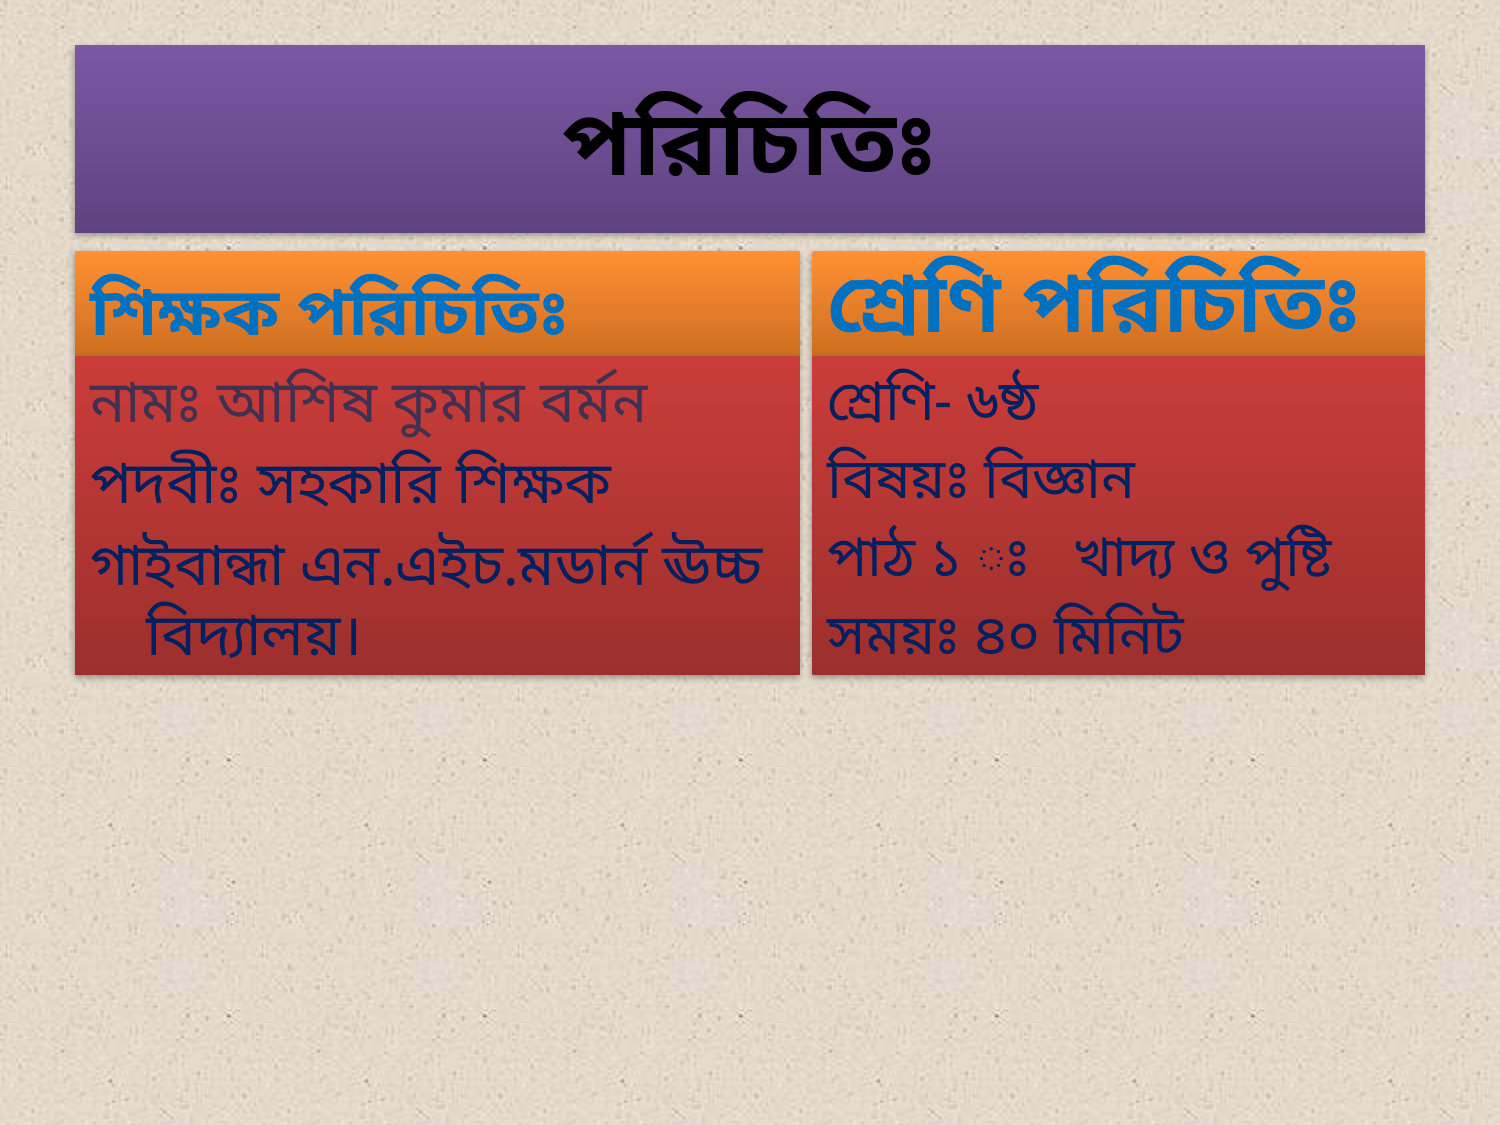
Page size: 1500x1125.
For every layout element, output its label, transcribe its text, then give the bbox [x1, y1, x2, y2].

list নামঃ আশিষ কুমার বর্মন পদবীঃ সহকারি শিক্ষক গাইবান্ধা এন.এইচ.মডার্ন ঊচ্চ বিদ্যালয়। [75, 356, 800, 675]
title পরিচিতিঃ [75, 45, 1425, 233]
list শ্রেণি পরিচিতিঃ [812, 251, 1425, 355]
list শিক্ষক পরিচিতিঃ [75, 251, 800, 355]
list শ্রেণি- ৬ষ্ঠ বিষয়ঃ বিজ্ঞান পাঠ ১ ঃ খাদ্য ও পুষ্টি সময়ঃ ৪০ মিনিট [812, 356, 1425, 675]
picture [0, 0, 1500, 1125]
